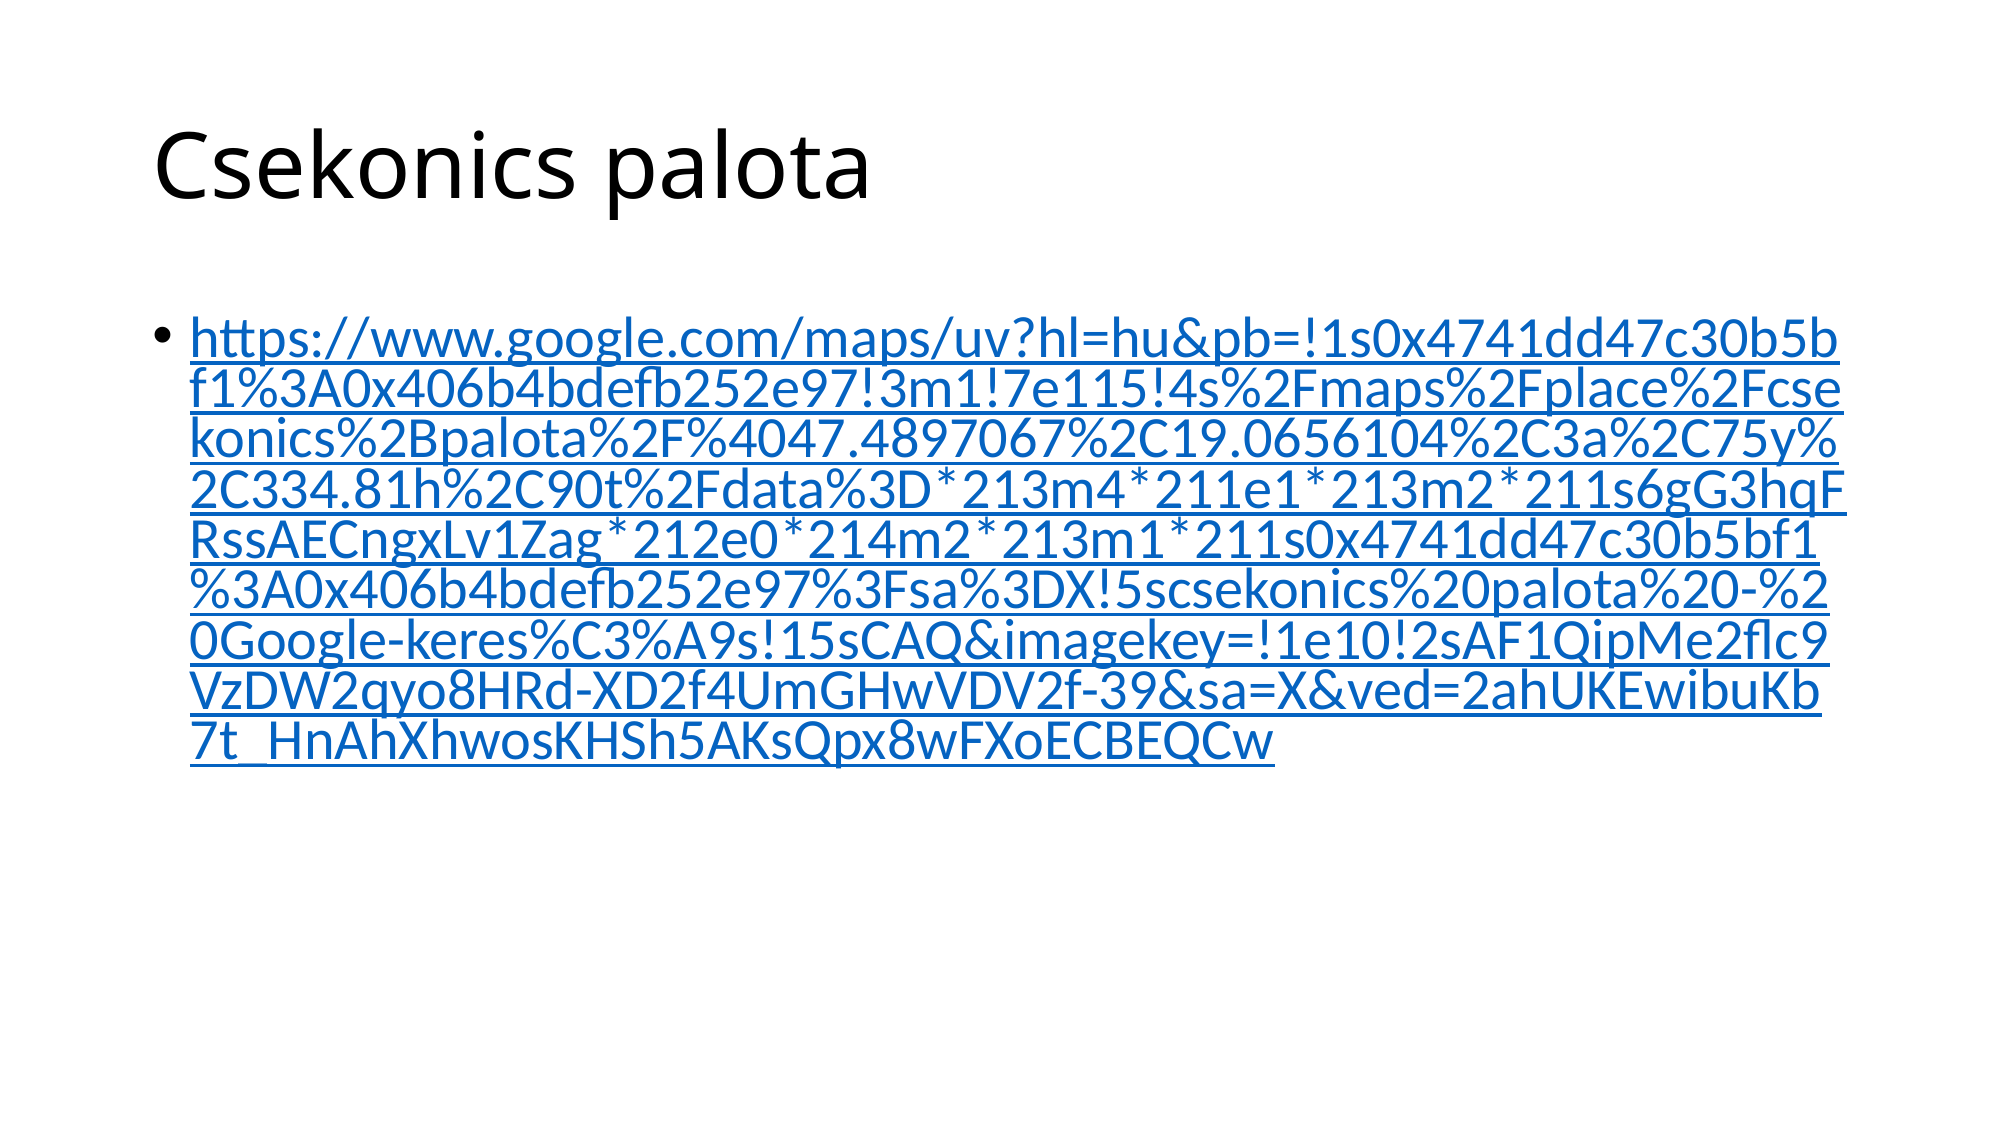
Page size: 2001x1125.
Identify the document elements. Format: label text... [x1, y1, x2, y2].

list https://www.google.com/maps/uv?hl=hu&pb=!1s0x4741dd47c30b5bf1%3A0x406b4bdefb252e97!3m1!7e115!4s%2Fmaps%2Fplace%2Fcsekonics%2Bpalota%2F%4047.4897067%2C19.0656104%2C3a%2C75y%2C334.81h%2C90t%2Fdata%3D*213m4*211e1*213m2*211s6gG3hqFRssAECngxLv1Zag*212e0*214m2*213m1*211s0x4741dd47c30b5bf1%3A0x406b4bdefb252e97%3Fsa%3DX!5scsekonics%20palota%20-%20Google-keres%C3%A9s!15sCAQ&imagekey=!1e10!2sAF1QipMe2flc9VzDW2qyo8HRd-XD2f4UmGHwVDV2f-39&sa=X&ved=2ahUKEwibuKb7t_HnAhXhwosKHSh5AKsQpx8wFXoECBEQCw [137, 299, 1863, 1014]
title Csekonics palota [137, 59, 1863, 278]
